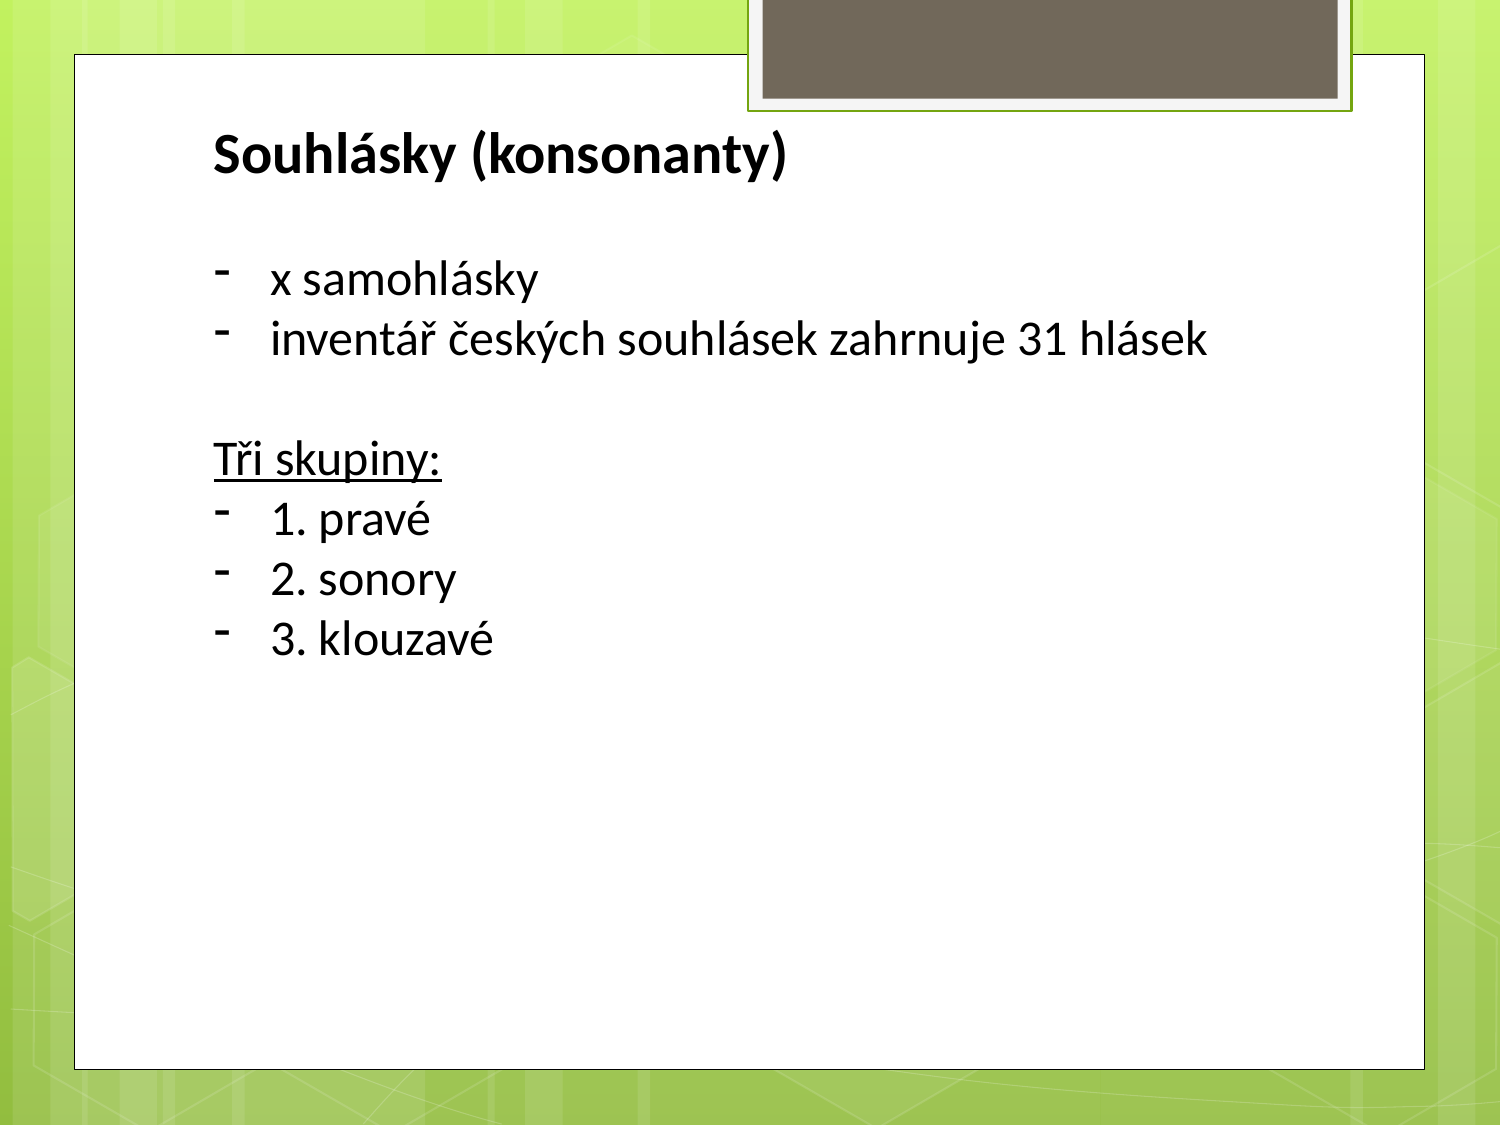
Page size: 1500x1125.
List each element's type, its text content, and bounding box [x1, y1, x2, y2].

text_box Souhlásky (konsonanty) x samohlásky inventář českých souhlásek zahrnuje 31 hlásek Tři skupiny: 1. pravé 2. sonory 3. klouzavé [124, 108, 1317, 853]
